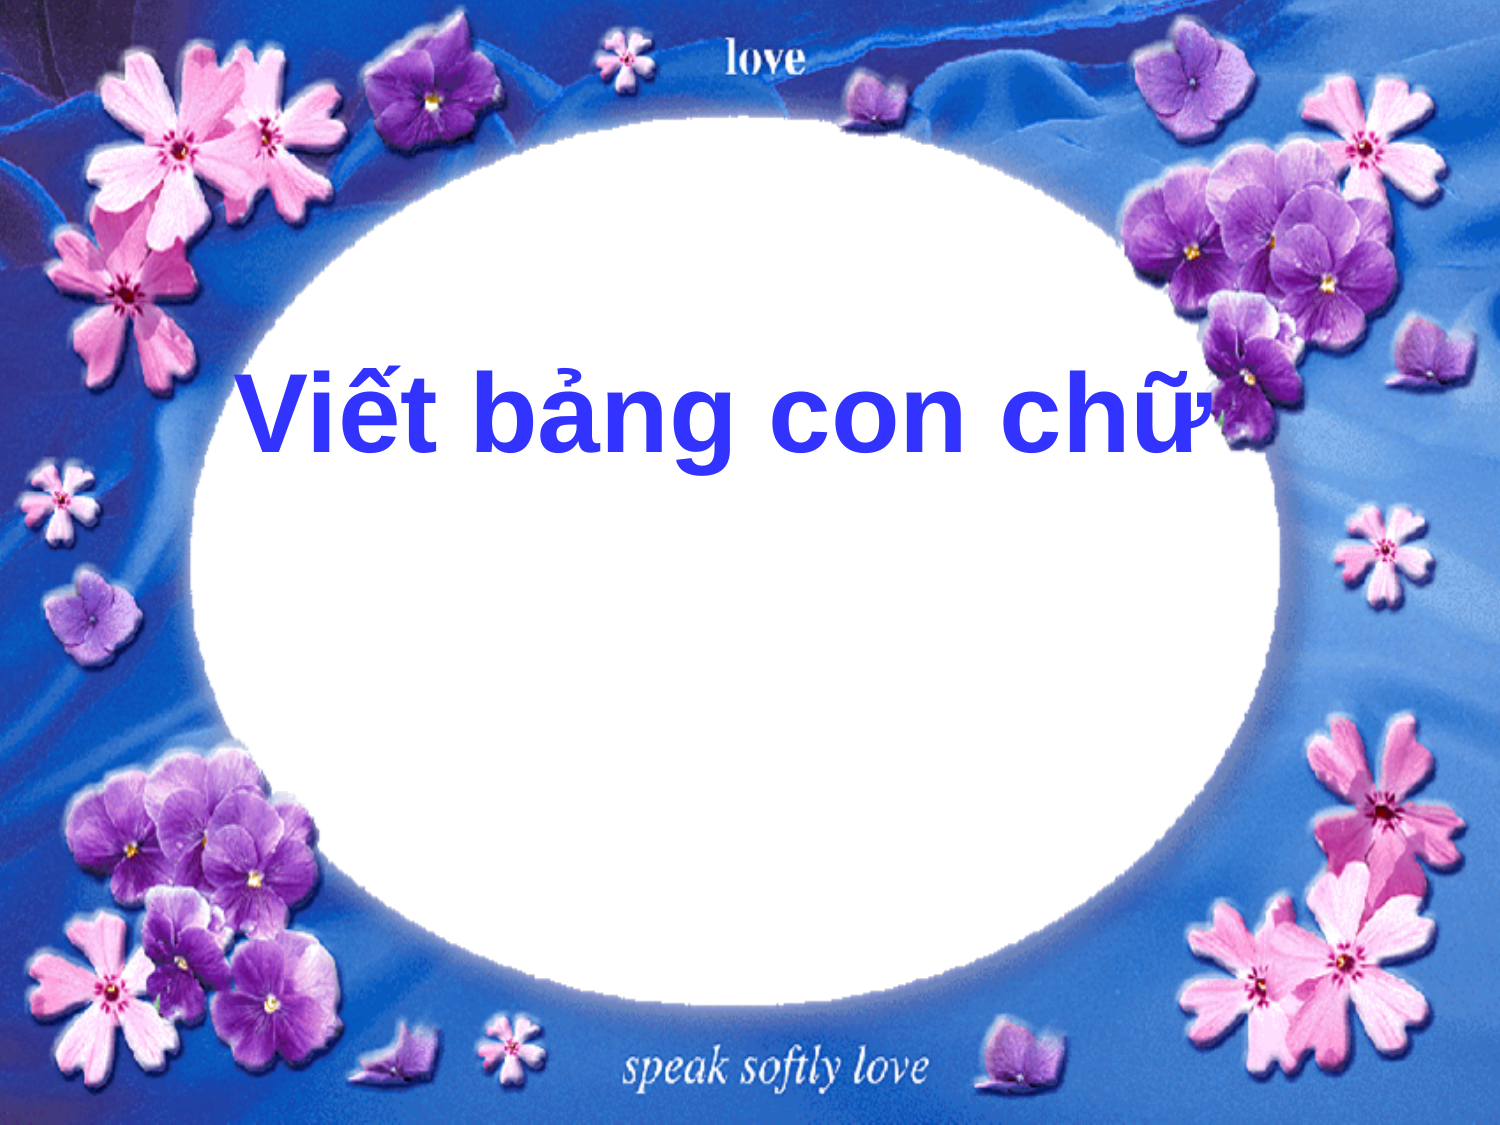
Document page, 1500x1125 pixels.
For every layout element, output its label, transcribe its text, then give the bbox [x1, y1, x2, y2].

title Viết bảng con chữ [99, 387, 1376, 788]
picture [0, 0, 1500, 1125]
